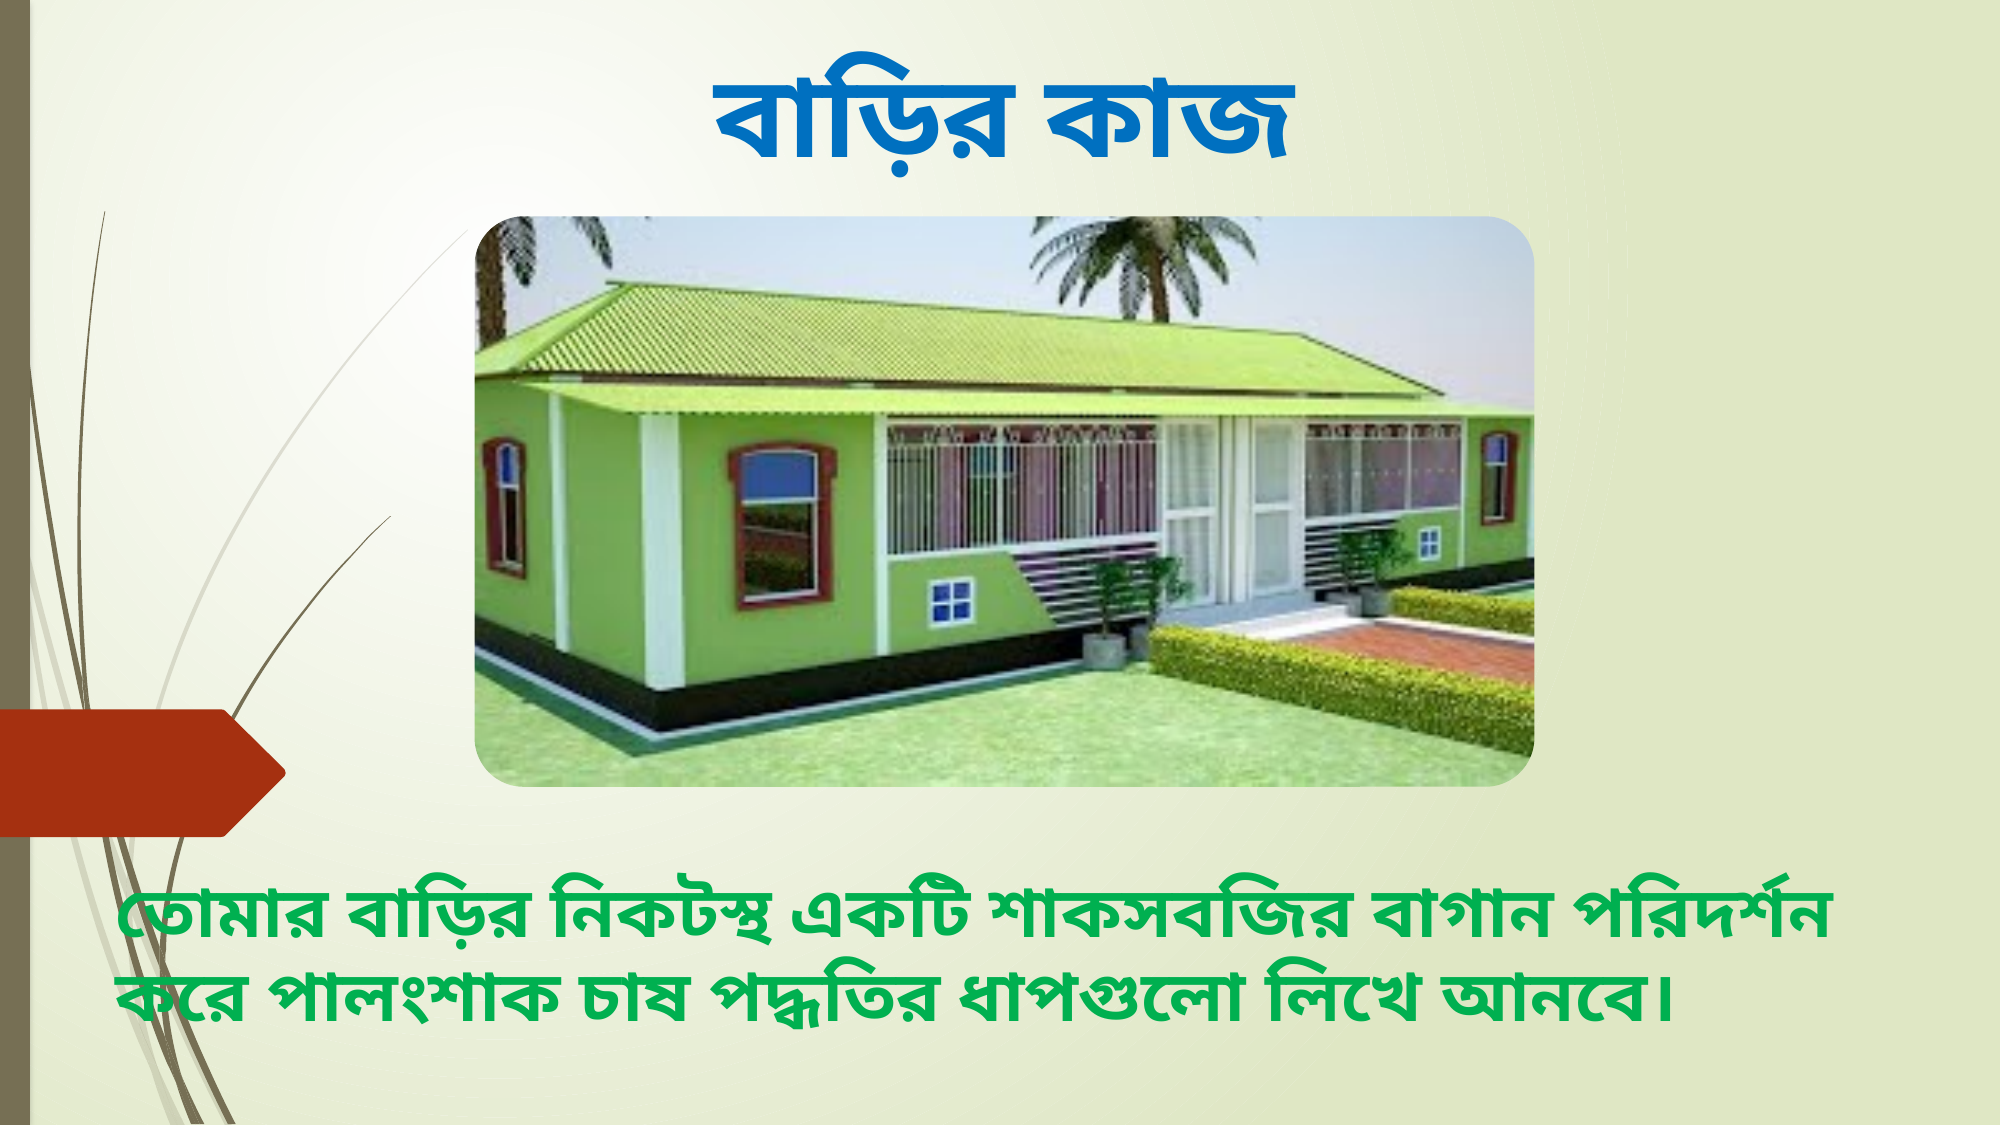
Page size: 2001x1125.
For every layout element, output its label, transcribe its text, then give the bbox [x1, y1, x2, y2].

picture [474, 216, 1535, 787]
title বাড়ির কাজ [422, 33, 1586, 188]
subtitle তোমার বাড়ির নিকটস্থ একটি শাকসবজির বাগান পরিদর্শন করে পালংশাক চাষ পদ্ধতির ধাপগুলো লিখে আনবে। [100, 858, 1909, 1100]
